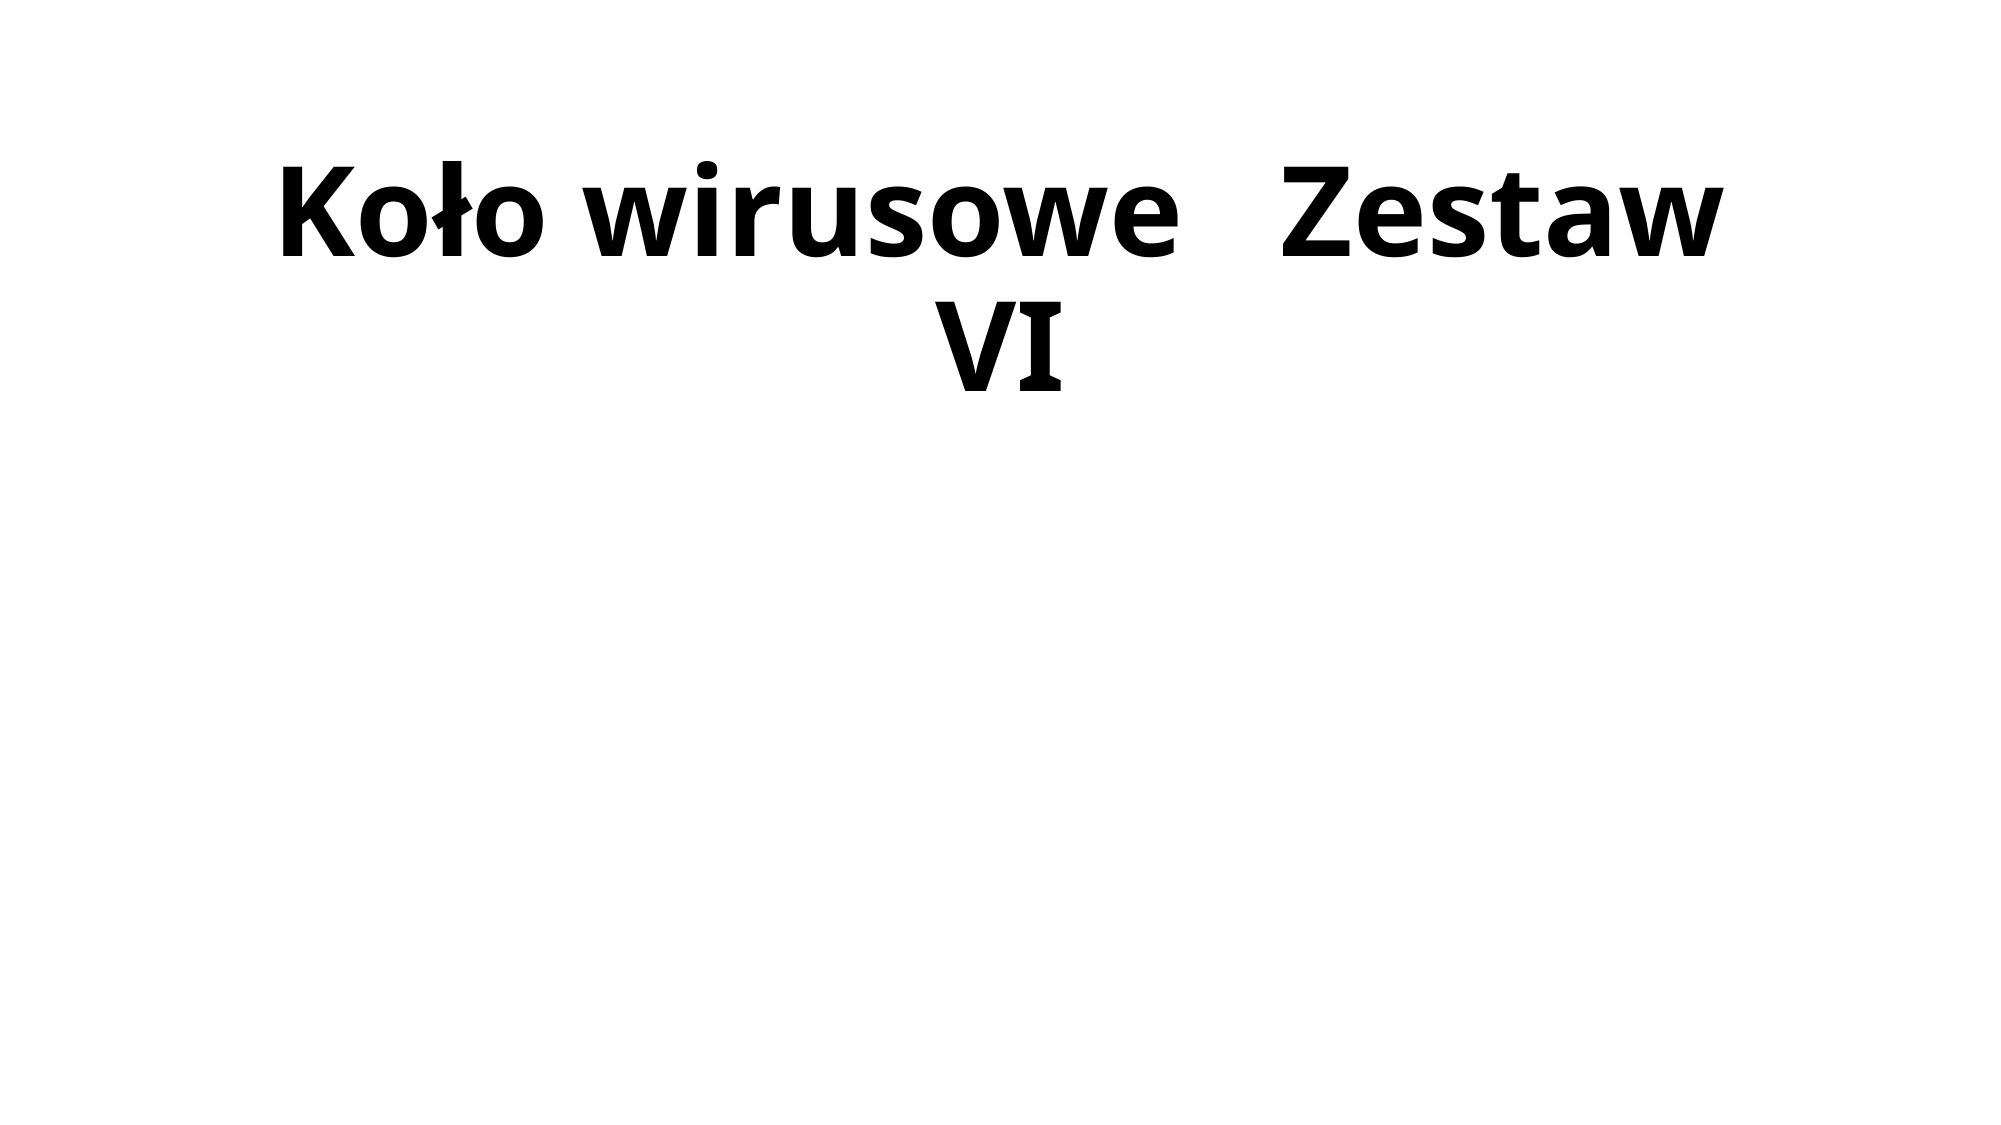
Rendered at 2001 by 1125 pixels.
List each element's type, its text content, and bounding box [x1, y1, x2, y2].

title Koło wirusowe Zestaw VI [249, 184, 1750, 576]
